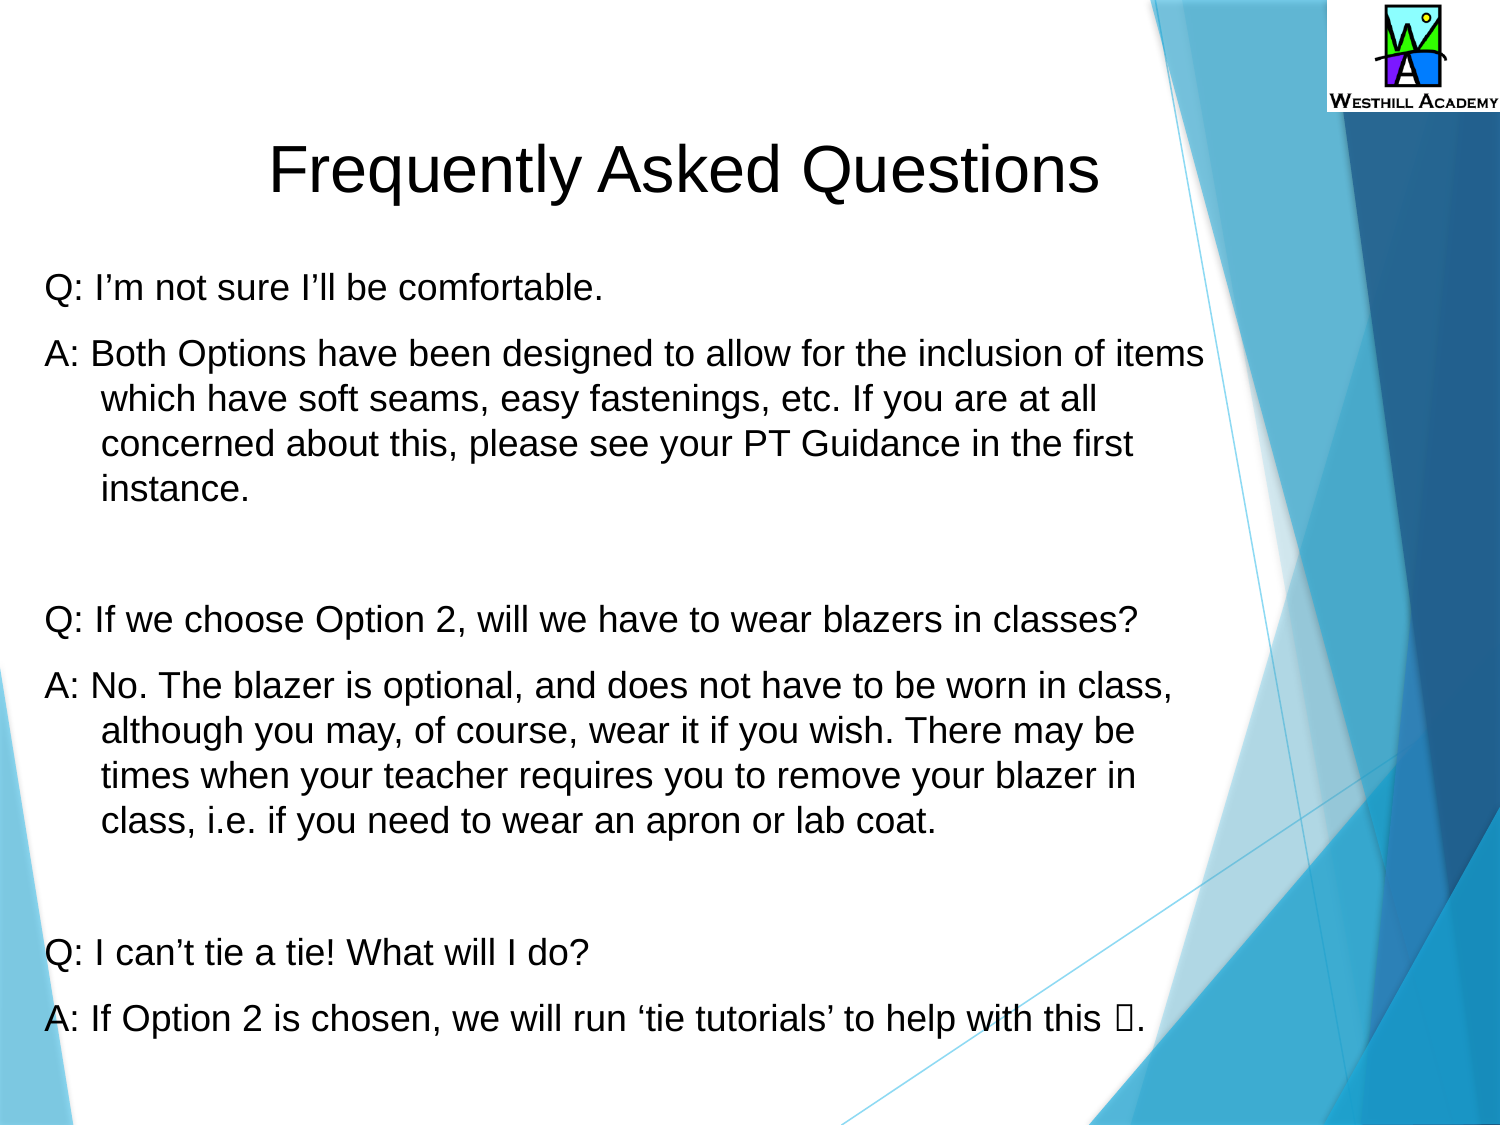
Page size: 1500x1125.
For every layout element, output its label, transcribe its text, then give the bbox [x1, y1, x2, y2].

picture [1326, 0, 1500, 112]
list Q: I’m not sure I’ll be comfortable. A: Both Options have been designed to allow for the inclusion of items which have soft seams, easy fastenings, etc. If you are at all concerned about this, please see your PT Guidance in the first instance. Q: If we choose Option 2, will we have to wear blazers in classes? A: No. The blazer is optional, and does not have to be worn in class, although you may, of course, wear it if you wish. There may be times when your teacher requires you to remove your blazer in class, i.e. if you need to wear an apron or lab coat. Q: I can’t tie a tie! What will I do? A: If Option 2 is chosen, we will run ‘tie tutorials’ to help with this . [29, 255, 1235, 1114]
title Frequently Asked Questions [233, 110, 1146, 255]
